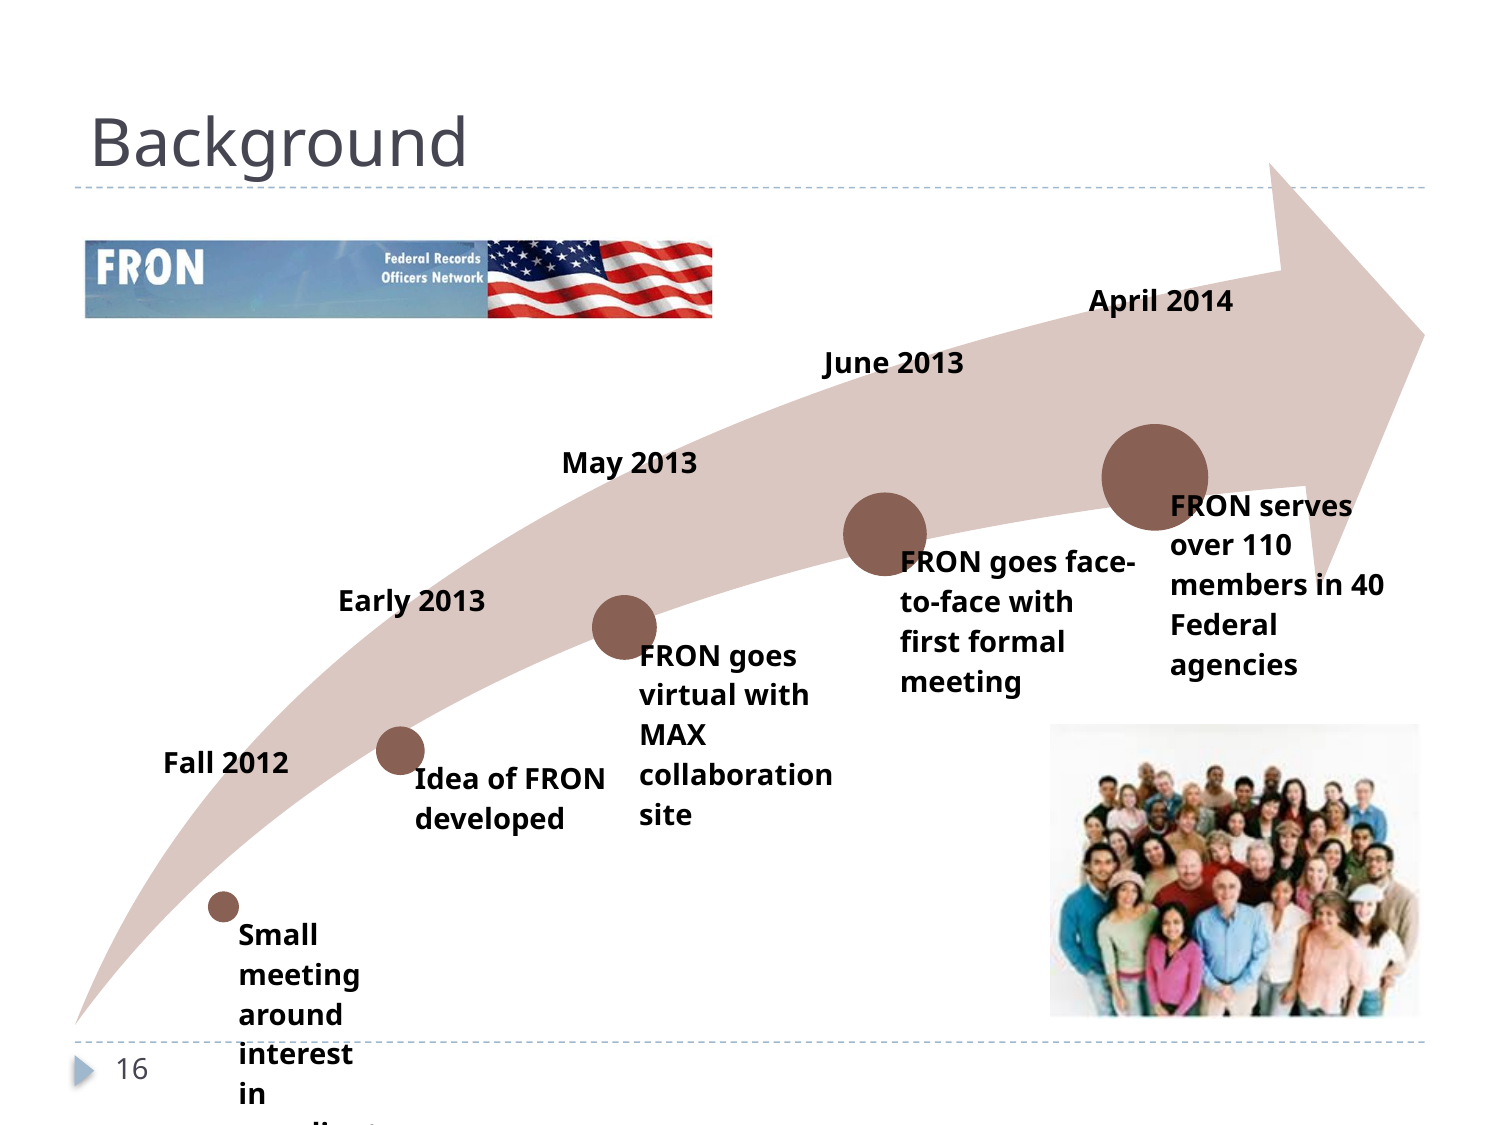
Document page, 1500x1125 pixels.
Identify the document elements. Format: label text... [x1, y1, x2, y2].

picture [1049, 724, 1423, 1019]
title Background [75, 24, 1425, 162]
slide_number 16 [100, 1042, 426, 1103]
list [74, 162, 1426, 1026]
picture [82, 237, 713, 319]
